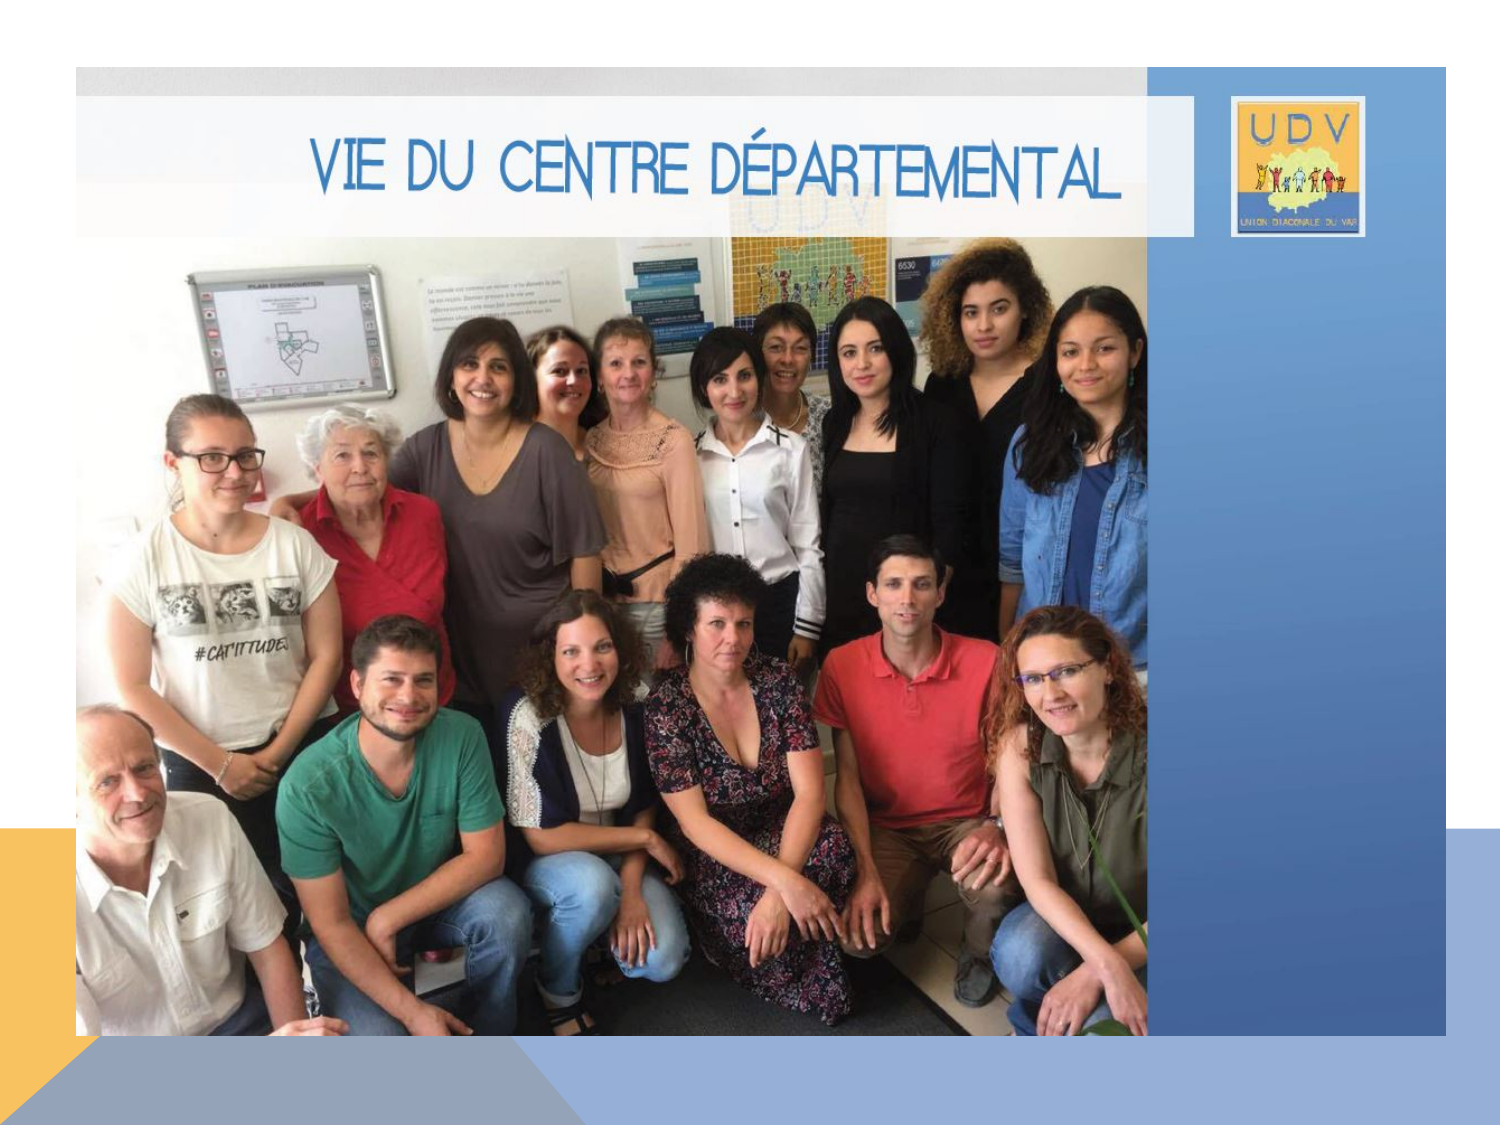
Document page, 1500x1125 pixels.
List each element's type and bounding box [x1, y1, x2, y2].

picture [76, 66, 1446, 1037]
